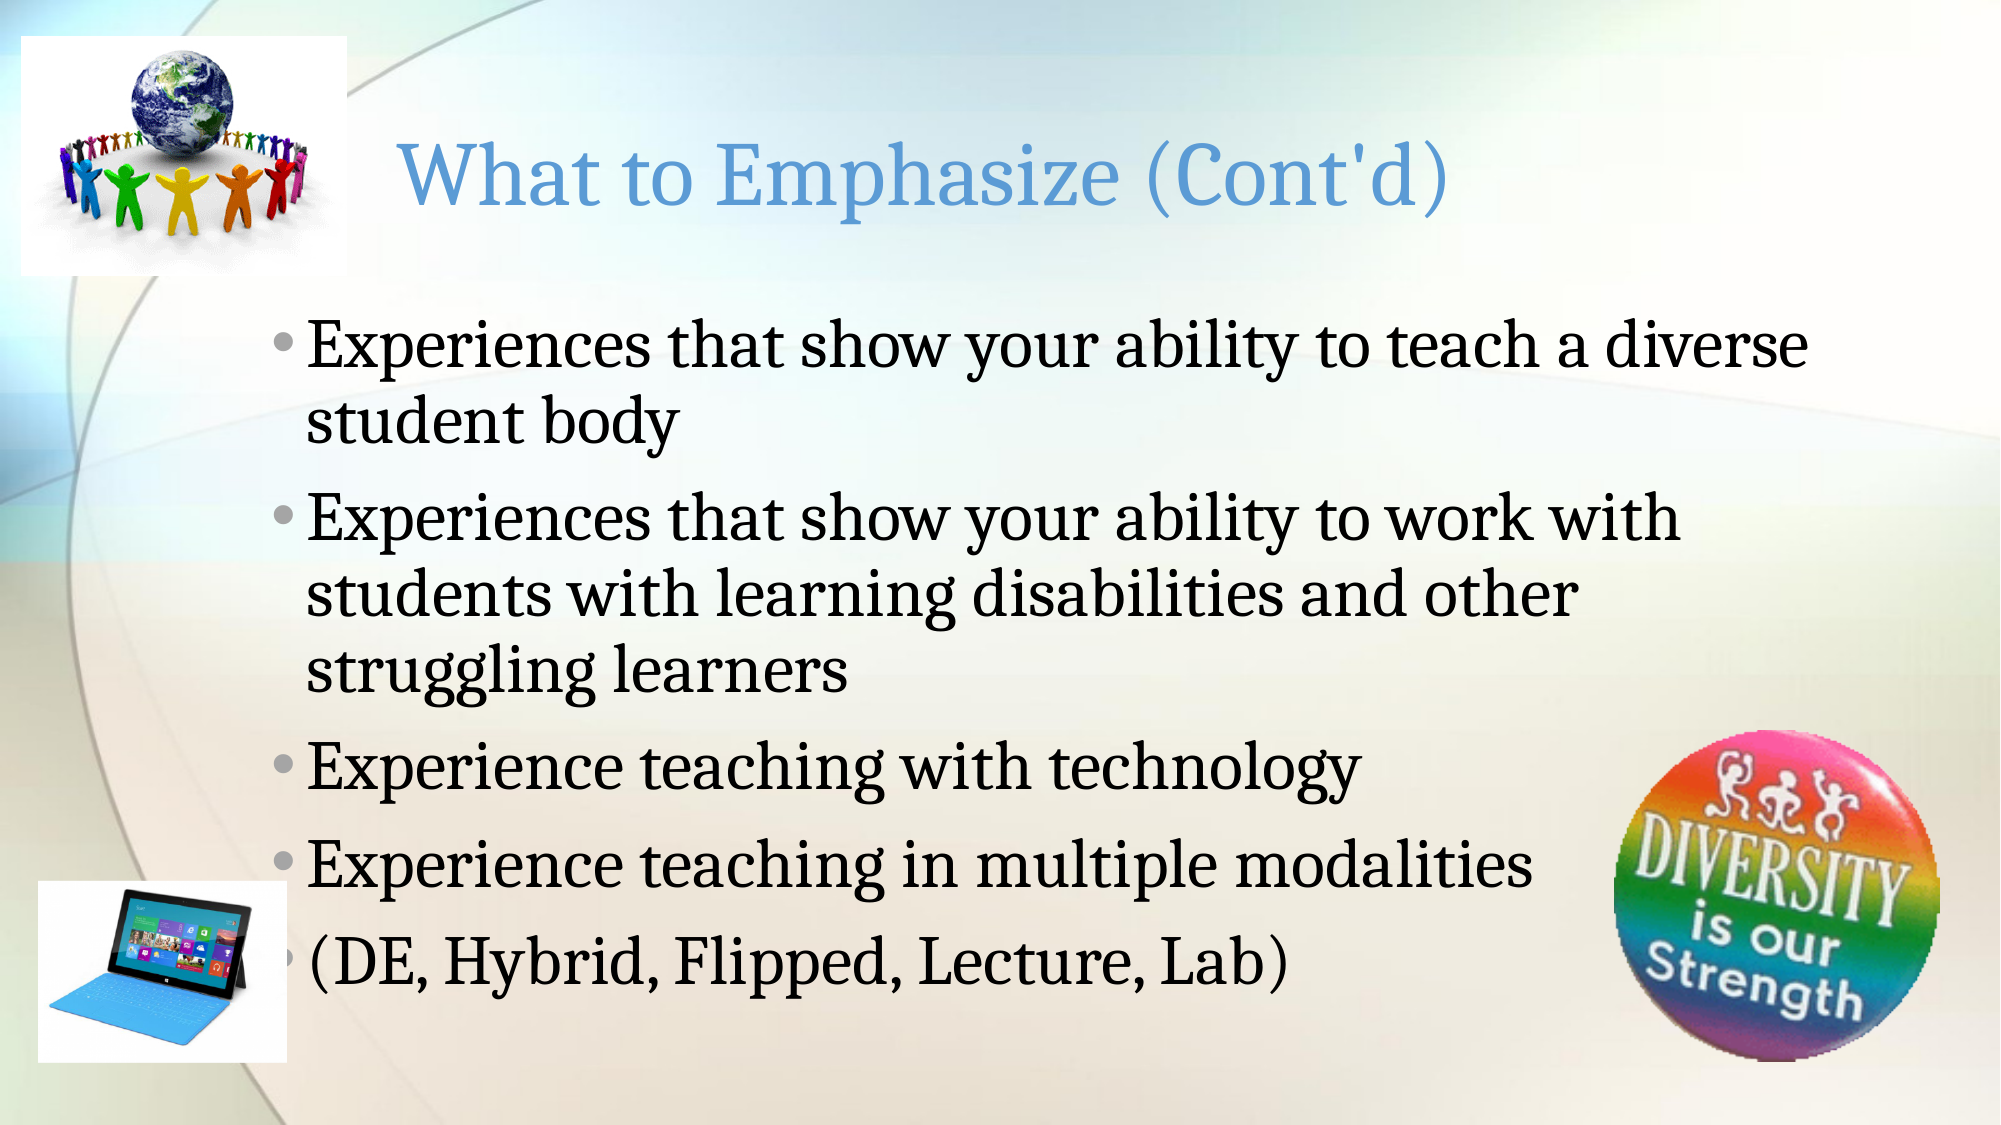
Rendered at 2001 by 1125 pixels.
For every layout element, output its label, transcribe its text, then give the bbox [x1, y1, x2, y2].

picture [0, 0, 2001, 1125]
title What to Emphasize (Cont'd) [381, 59, 1863, 278]
list Experiences that show your ability to teach a diverse student body Experiences that show your ability to work with students with learning disabilities and other struggling learners Experience teaching with technology Experience teaching in multiple modalities (DE, Hybrid, Flipped, Lecture, Lab) [256, 299, 1863, 1014]
